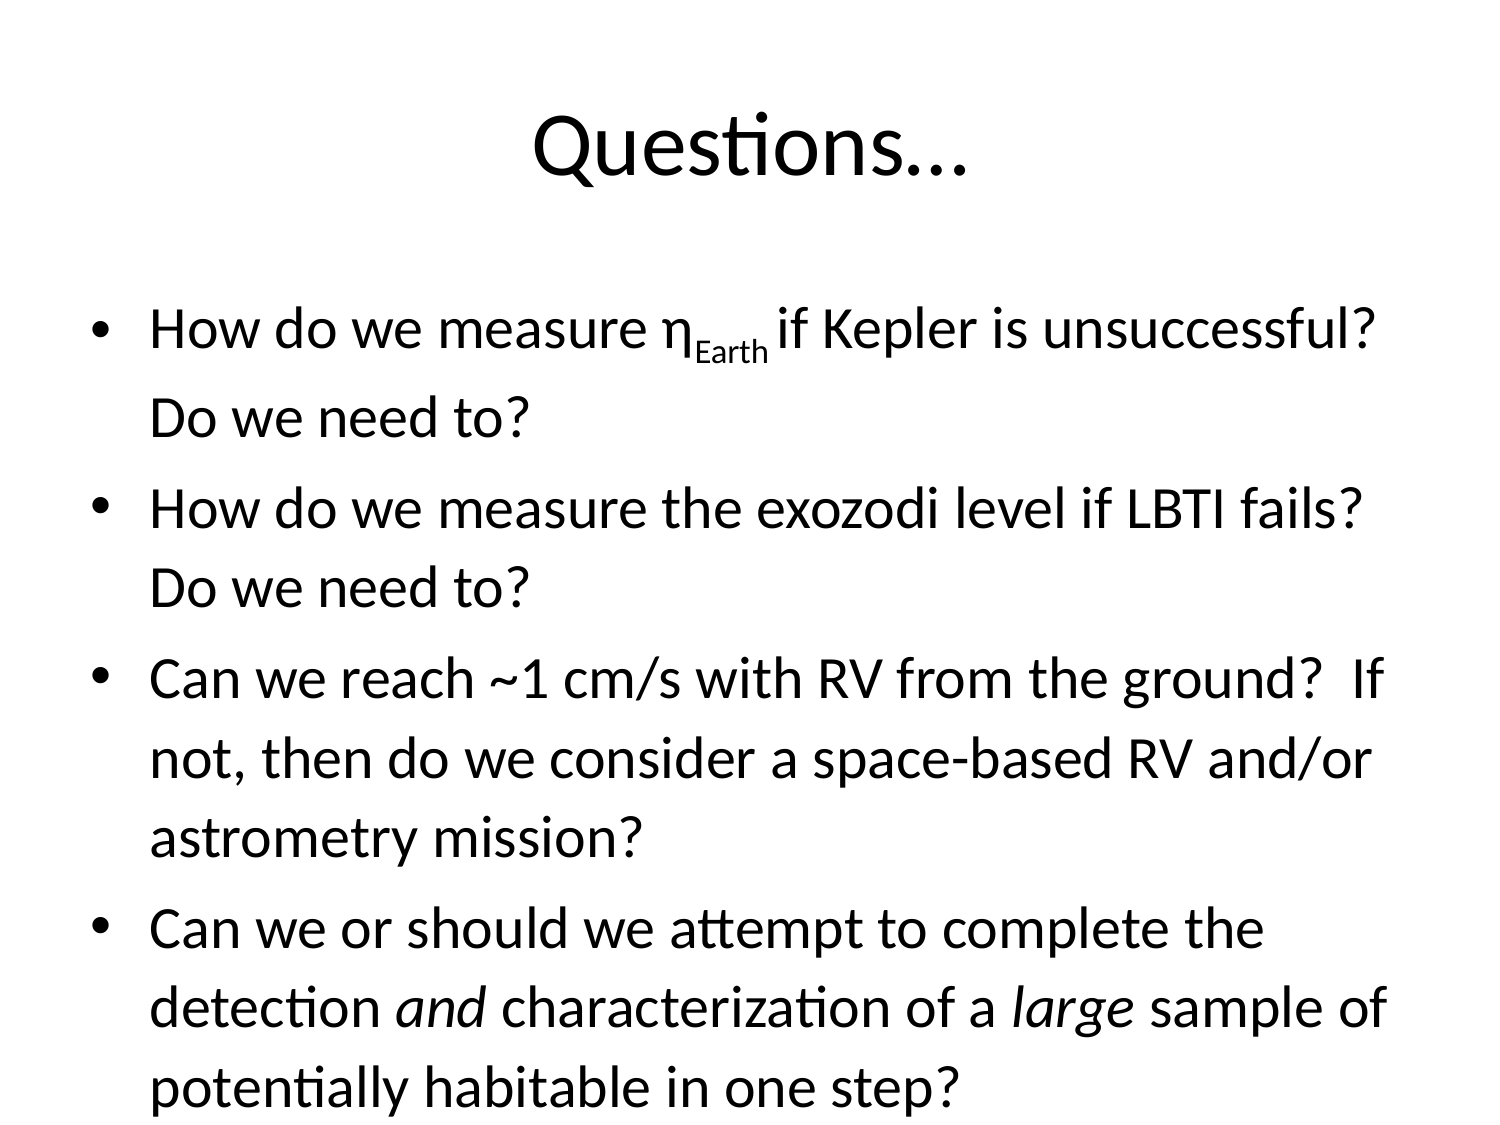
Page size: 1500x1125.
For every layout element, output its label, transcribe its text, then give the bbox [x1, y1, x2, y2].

list How do we measure ηEarth if Kepler is unsuccessful? Do we need to? How do we measure the exozodi level if LBTI fails? Do we need to? Can we reach ~1 cm/s with RV from the ground? If not, then do we consider a space-based RV and/or astrometry mission? Can we or should we attempt to complete the detection and characterization of a large sample of potentially habitable in one step? [75, 272, 1425, 1125]
title Questions… [75, 45, 1425, 233]
